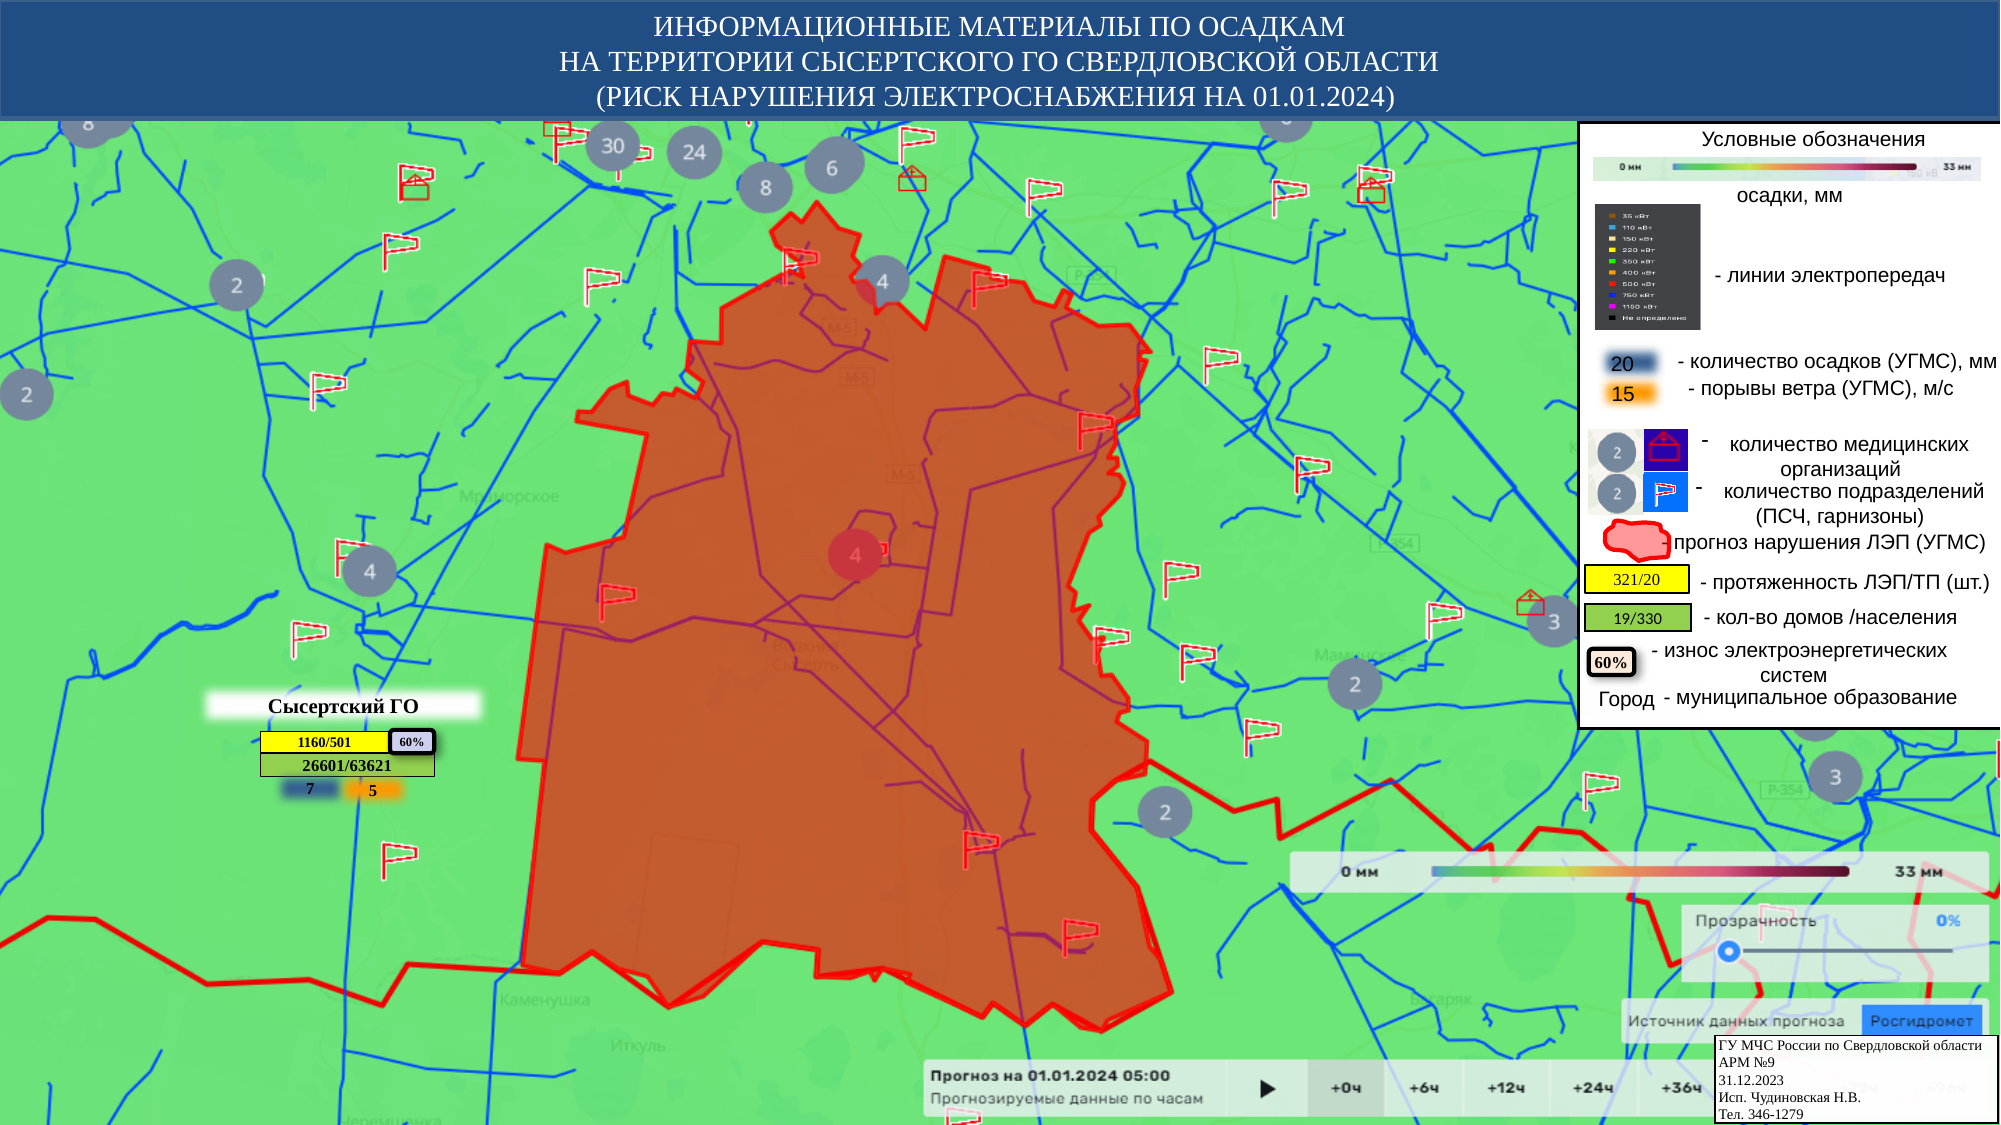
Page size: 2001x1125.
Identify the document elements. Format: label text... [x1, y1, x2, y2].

picture [0, 118, 2000, 1125]
picture [1593, 157, 1981, 181]
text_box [1578, 114, 2000, 730]
text_box ИНФОРМАЦИОННЫЕ МАТЕРИАЛЫ ПО ОСАДКАМ НА ТЕРРИТОРИИ СЫСЕРТСКОГО ГО СВЕРДЛОВСКОЙ ОБЛАСТИ (РИСК НАРУШЕНИЯ ЭЛЕКТРОСНАБЖЕНИЯ НА 01.01.2024) [0, 0, 2000, 116]
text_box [196, 681, 491, 813]
